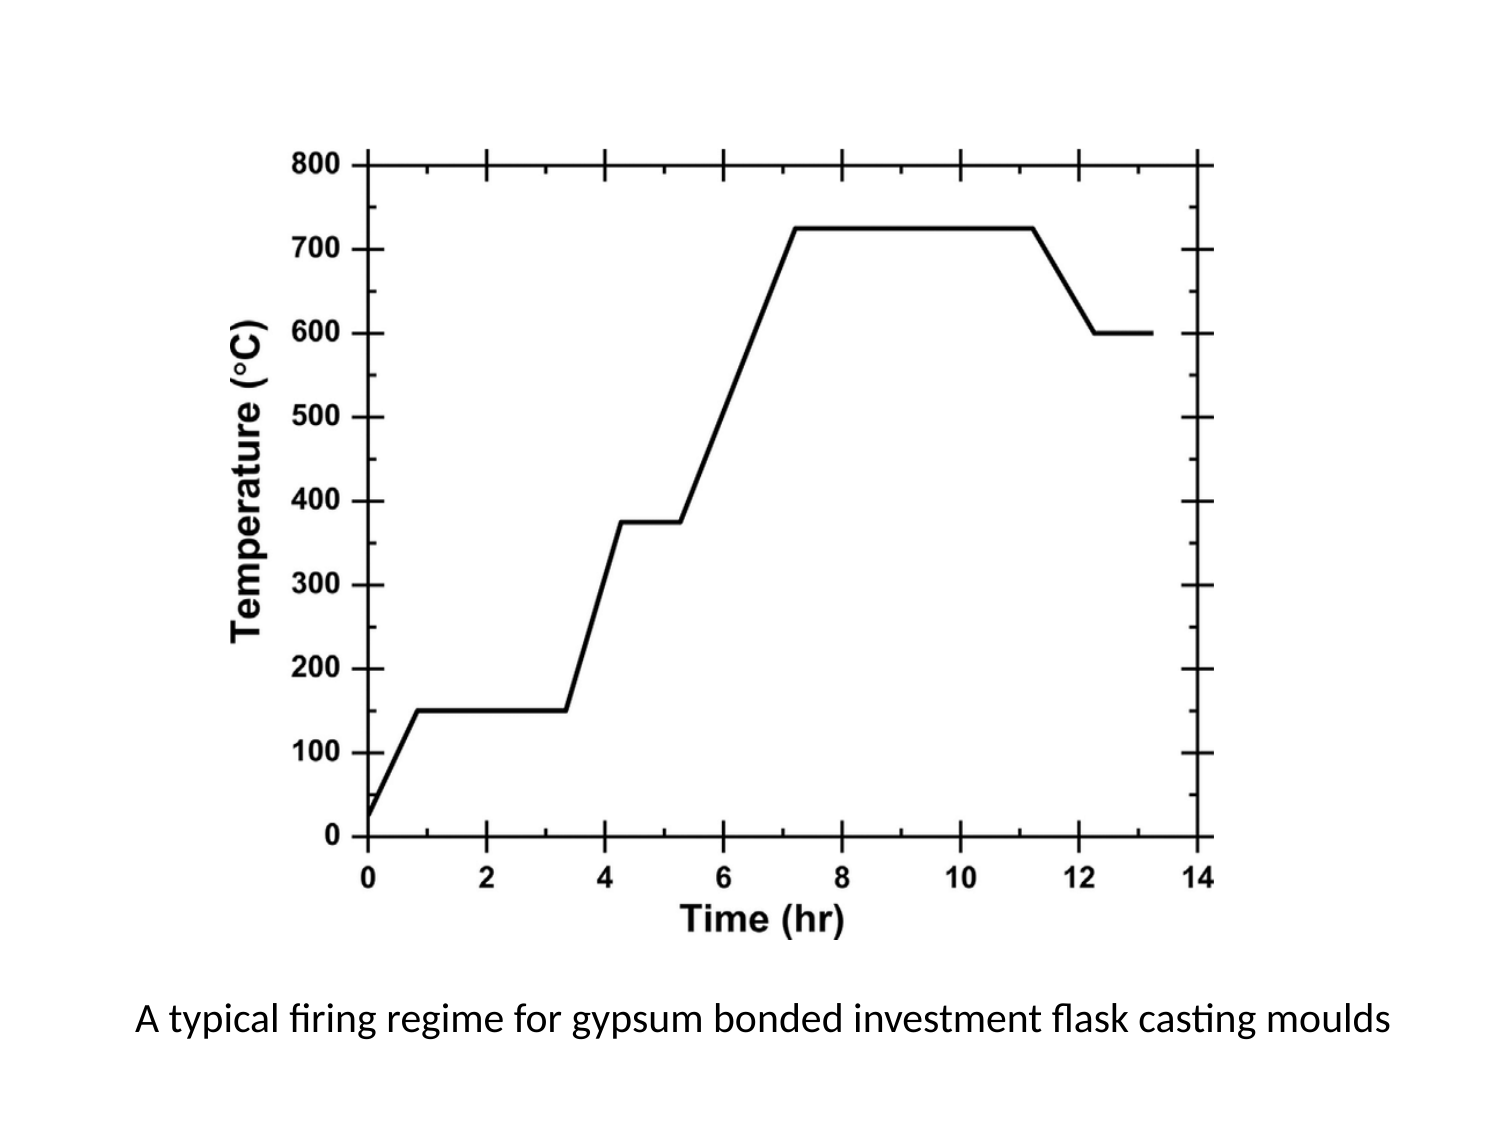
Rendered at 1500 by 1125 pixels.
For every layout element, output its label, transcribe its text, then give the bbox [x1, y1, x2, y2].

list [230, 148, 1214, 940]
text_box A typical firing regime for gypsum bonded investment flask casting moulds [120, 983, 1479, 1049]
